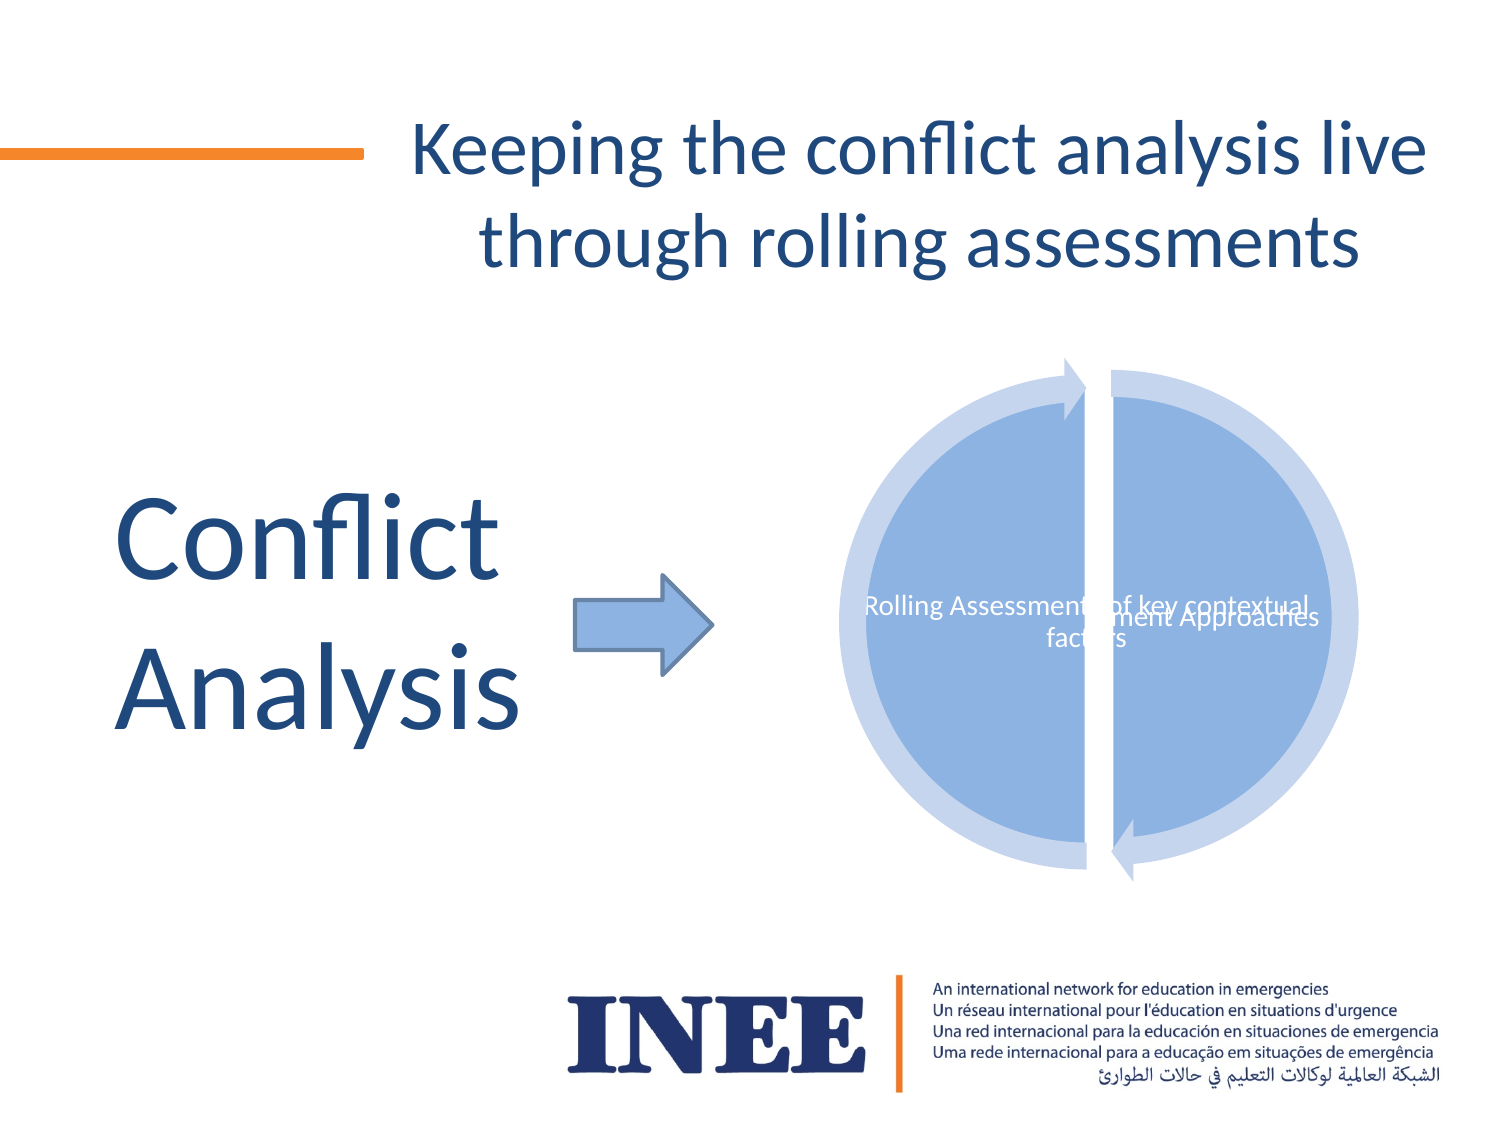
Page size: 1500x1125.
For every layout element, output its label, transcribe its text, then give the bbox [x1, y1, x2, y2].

title Keeping the conflict analysis live through rolling assessments [341, 87, 1500, 293]
picture [537, 962, 1478, 1108]
text_box Conflict Analysis [99, 447, 682, 762]
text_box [687, 343, 1500, 907]
text_box [572, 573, 682, 677]
